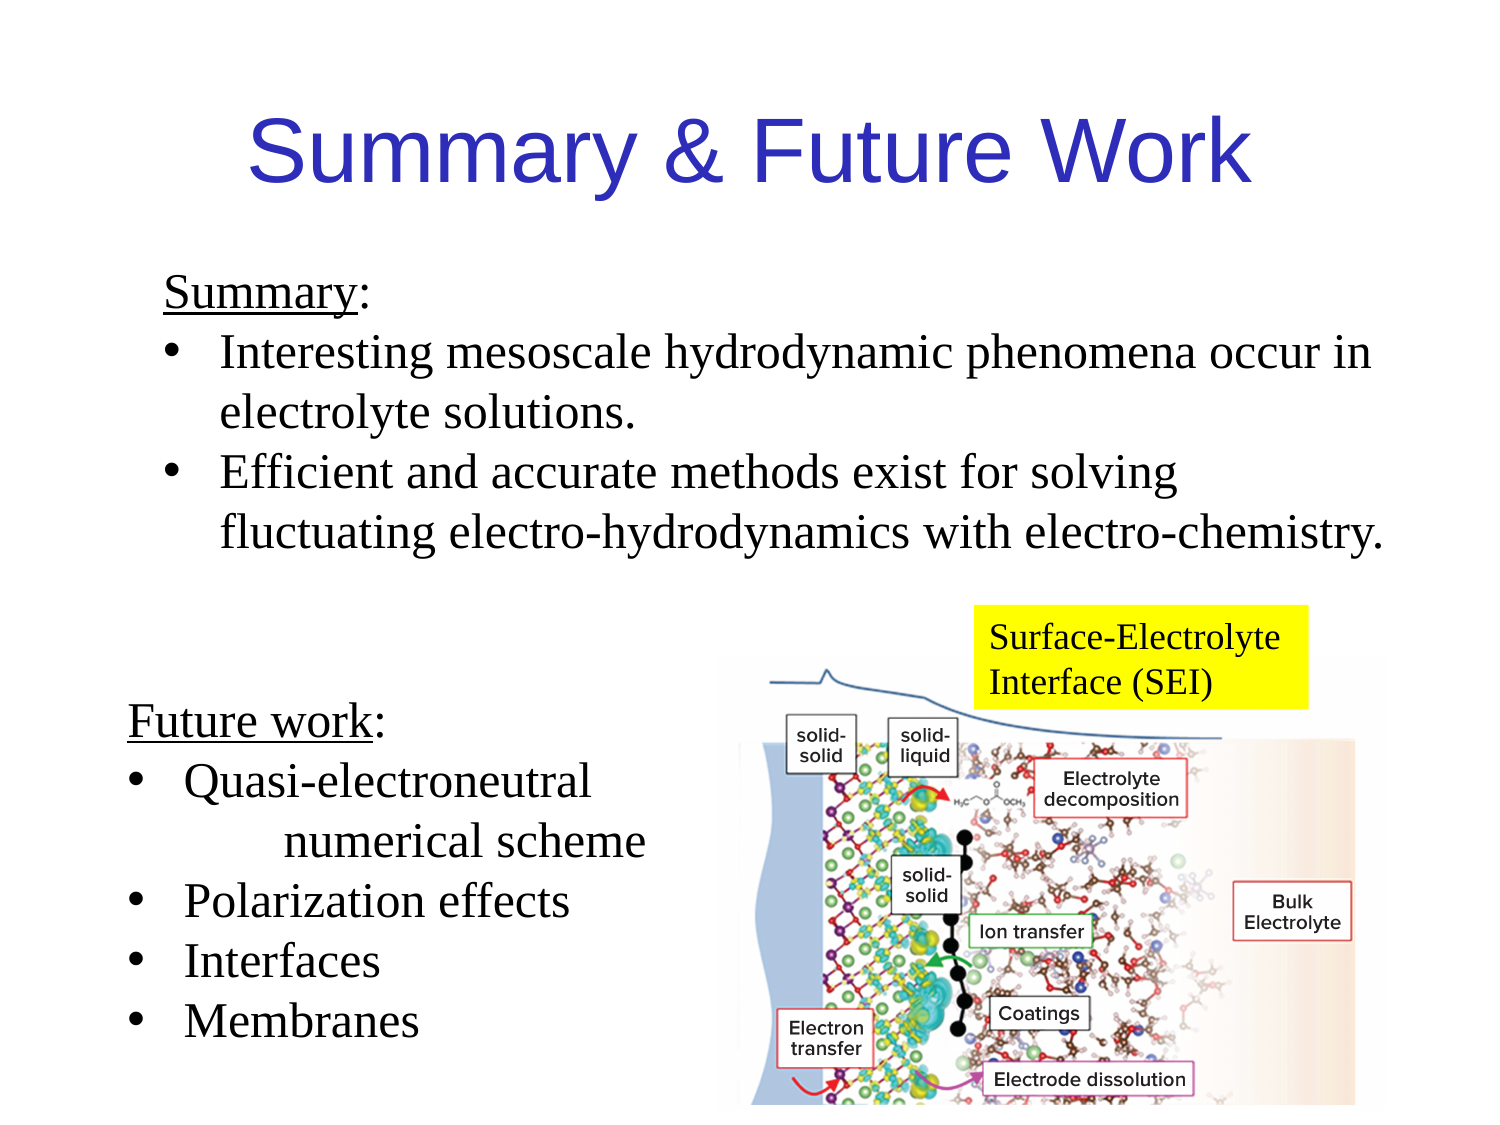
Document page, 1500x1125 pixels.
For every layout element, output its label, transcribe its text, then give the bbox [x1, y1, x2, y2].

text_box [112, 604, 1388, 1111]
text_box Summary: Interesting mesoscale hydrodynamic phenomena occur in electrolyte solutions. Efficient and accurate methods exist for solving fluctuating electro-hydrodynamics with electro-chemistry. [148, 251, 1411, 567]
title Summary & Future Work [112, 51, 1388, 240]
